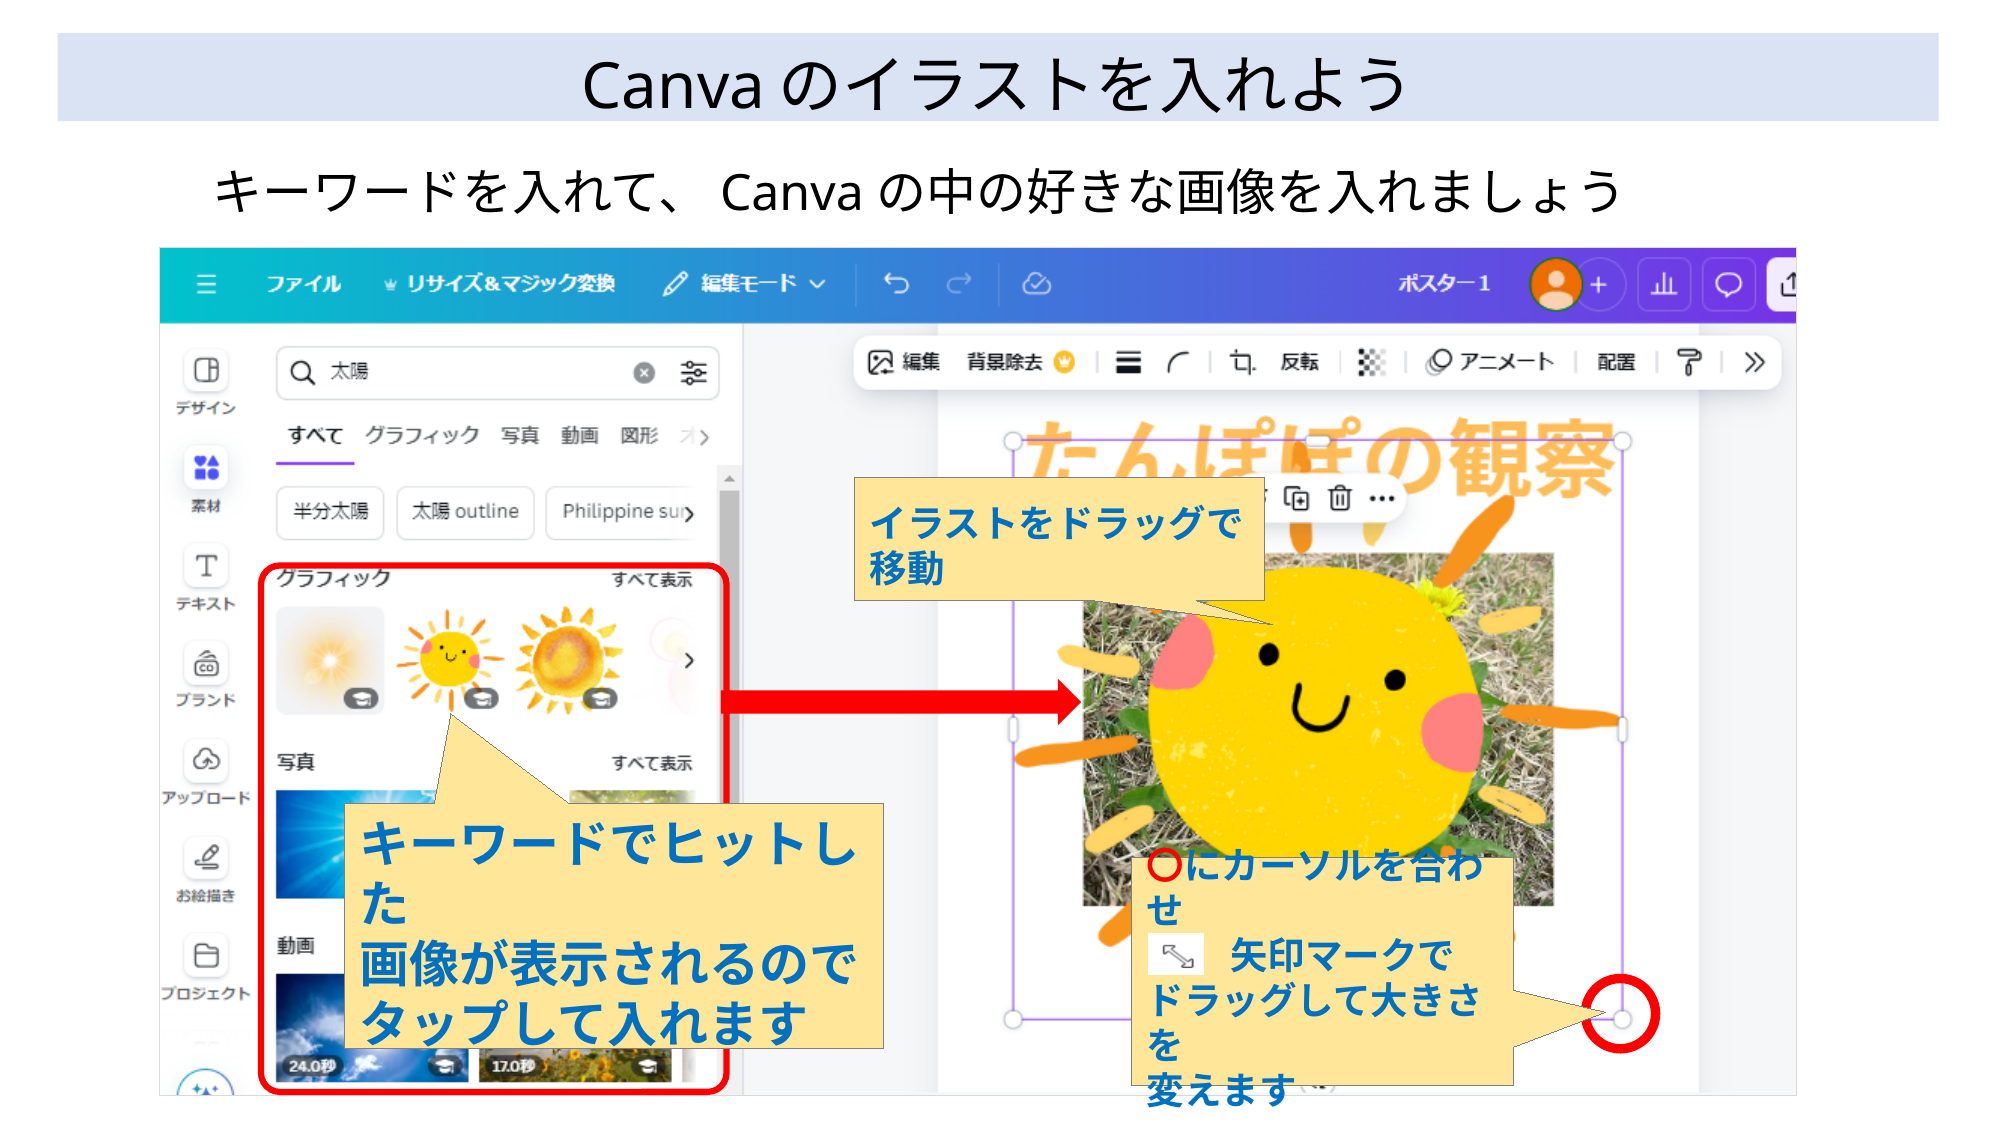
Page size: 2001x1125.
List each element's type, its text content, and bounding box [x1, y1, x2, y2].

picture [159, 247, 1797, 1096]
text_box Canvaのイラストを入れよう [57, 33, 1939, 122]
text_box キーワードを入れて、Canvaの中の好きな画像を入れましょう [197, 122, 2000, 246]
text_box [1131, 857, 1514, 1086]
